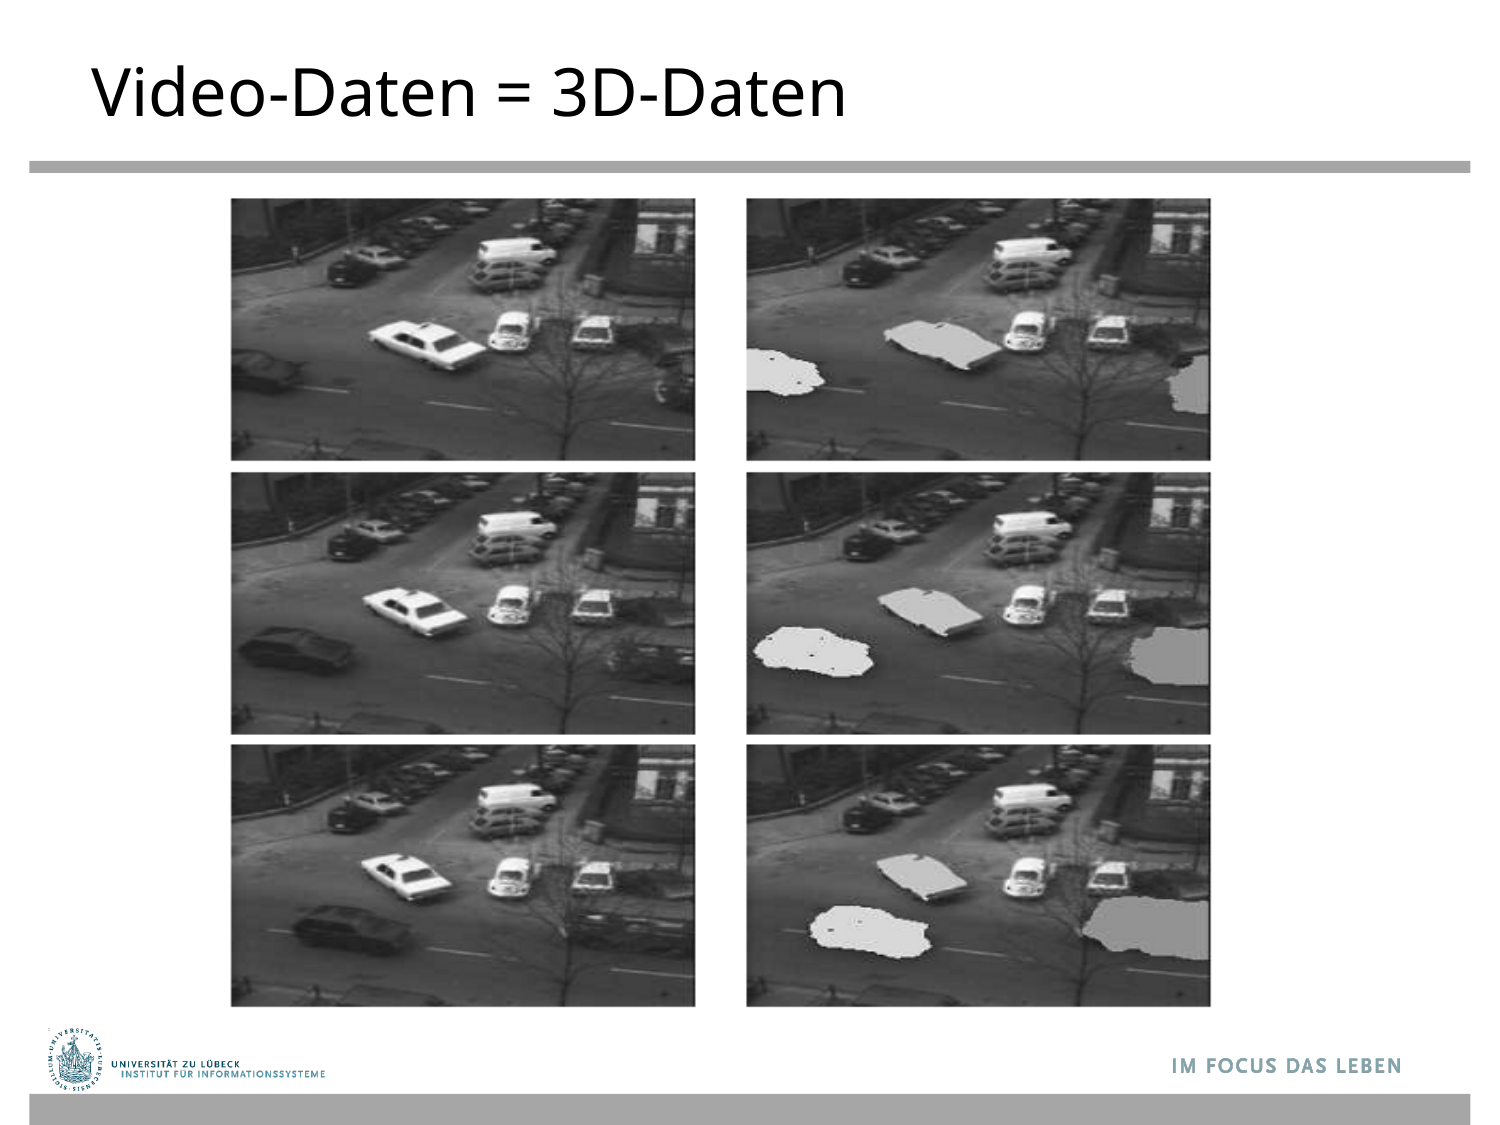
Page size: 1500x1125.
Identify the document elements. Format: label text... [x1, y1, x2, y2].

picture [1173, 1058, 1400, 1073]
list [206, 184, 1239, 1031]
title Video-Daten = 3D-Daten [76, 42, 1427, 126]
